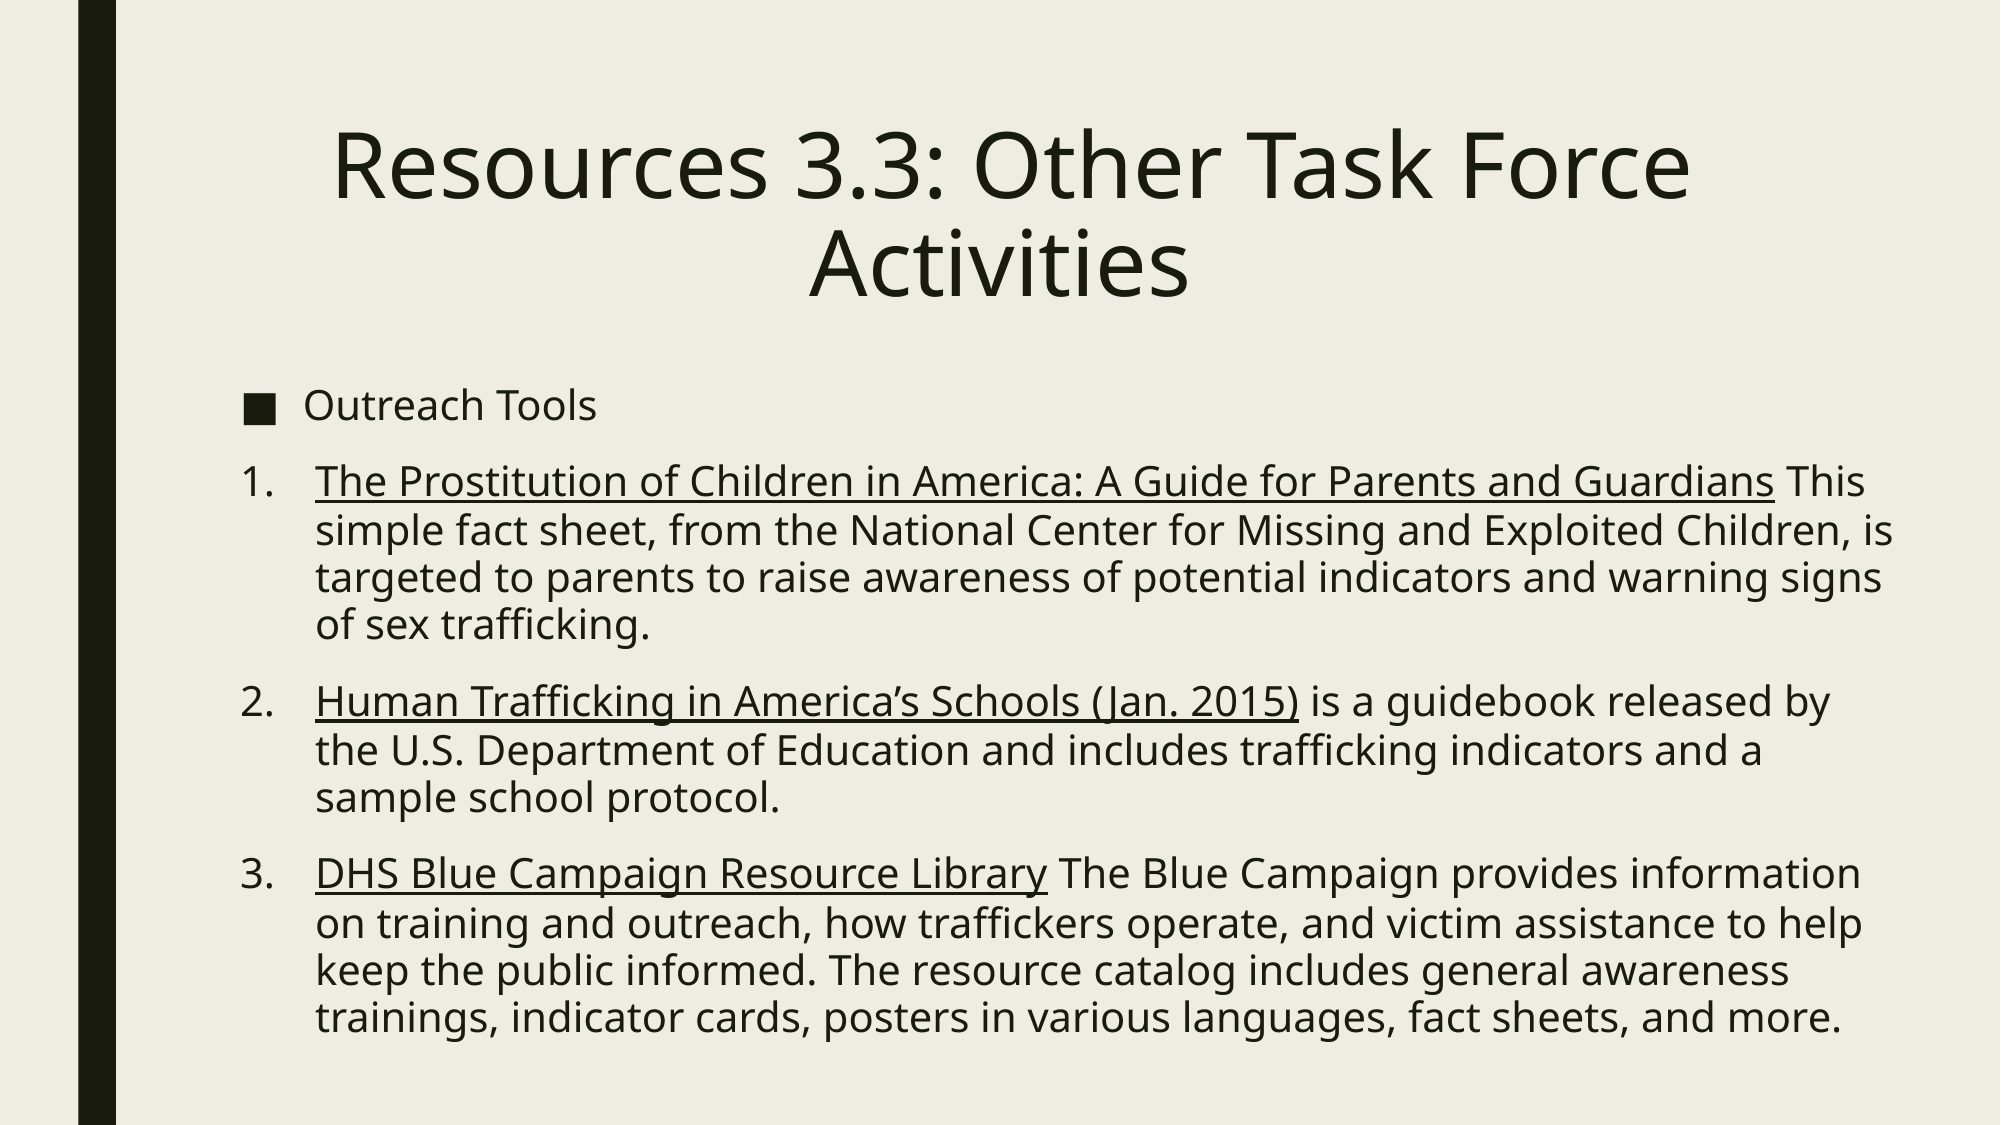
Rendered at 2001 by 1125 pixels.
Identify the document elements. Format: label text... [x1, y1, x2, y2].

title Resources 3.3: Other Task Force Activities [225, 112, 1800, 357]
list Outreach Tools The Prostitution of Children in America: A Guide for Parents and Guardians This simple fact sheet, from the National Center for Missing and Exploited Children, is targeted to parents to raise awareness of potential indicators and warning signs of sex trafficking. Human Trafficking in America’s Schools (Jan. 2015) is a guidebook released by the U.S. Department of Education and includes trafficking indicators and a sample school protocol. DHS Blue Campaign Resource Library The Blue Campaign provides information on training and outreach, how traffickers operate, and victim assistance to help keep the public informed. The resource catalog includes general awareness trainings, indicator cards, posters in various languages, fact sheets, and more. [225, 375, 1914, 1125]
